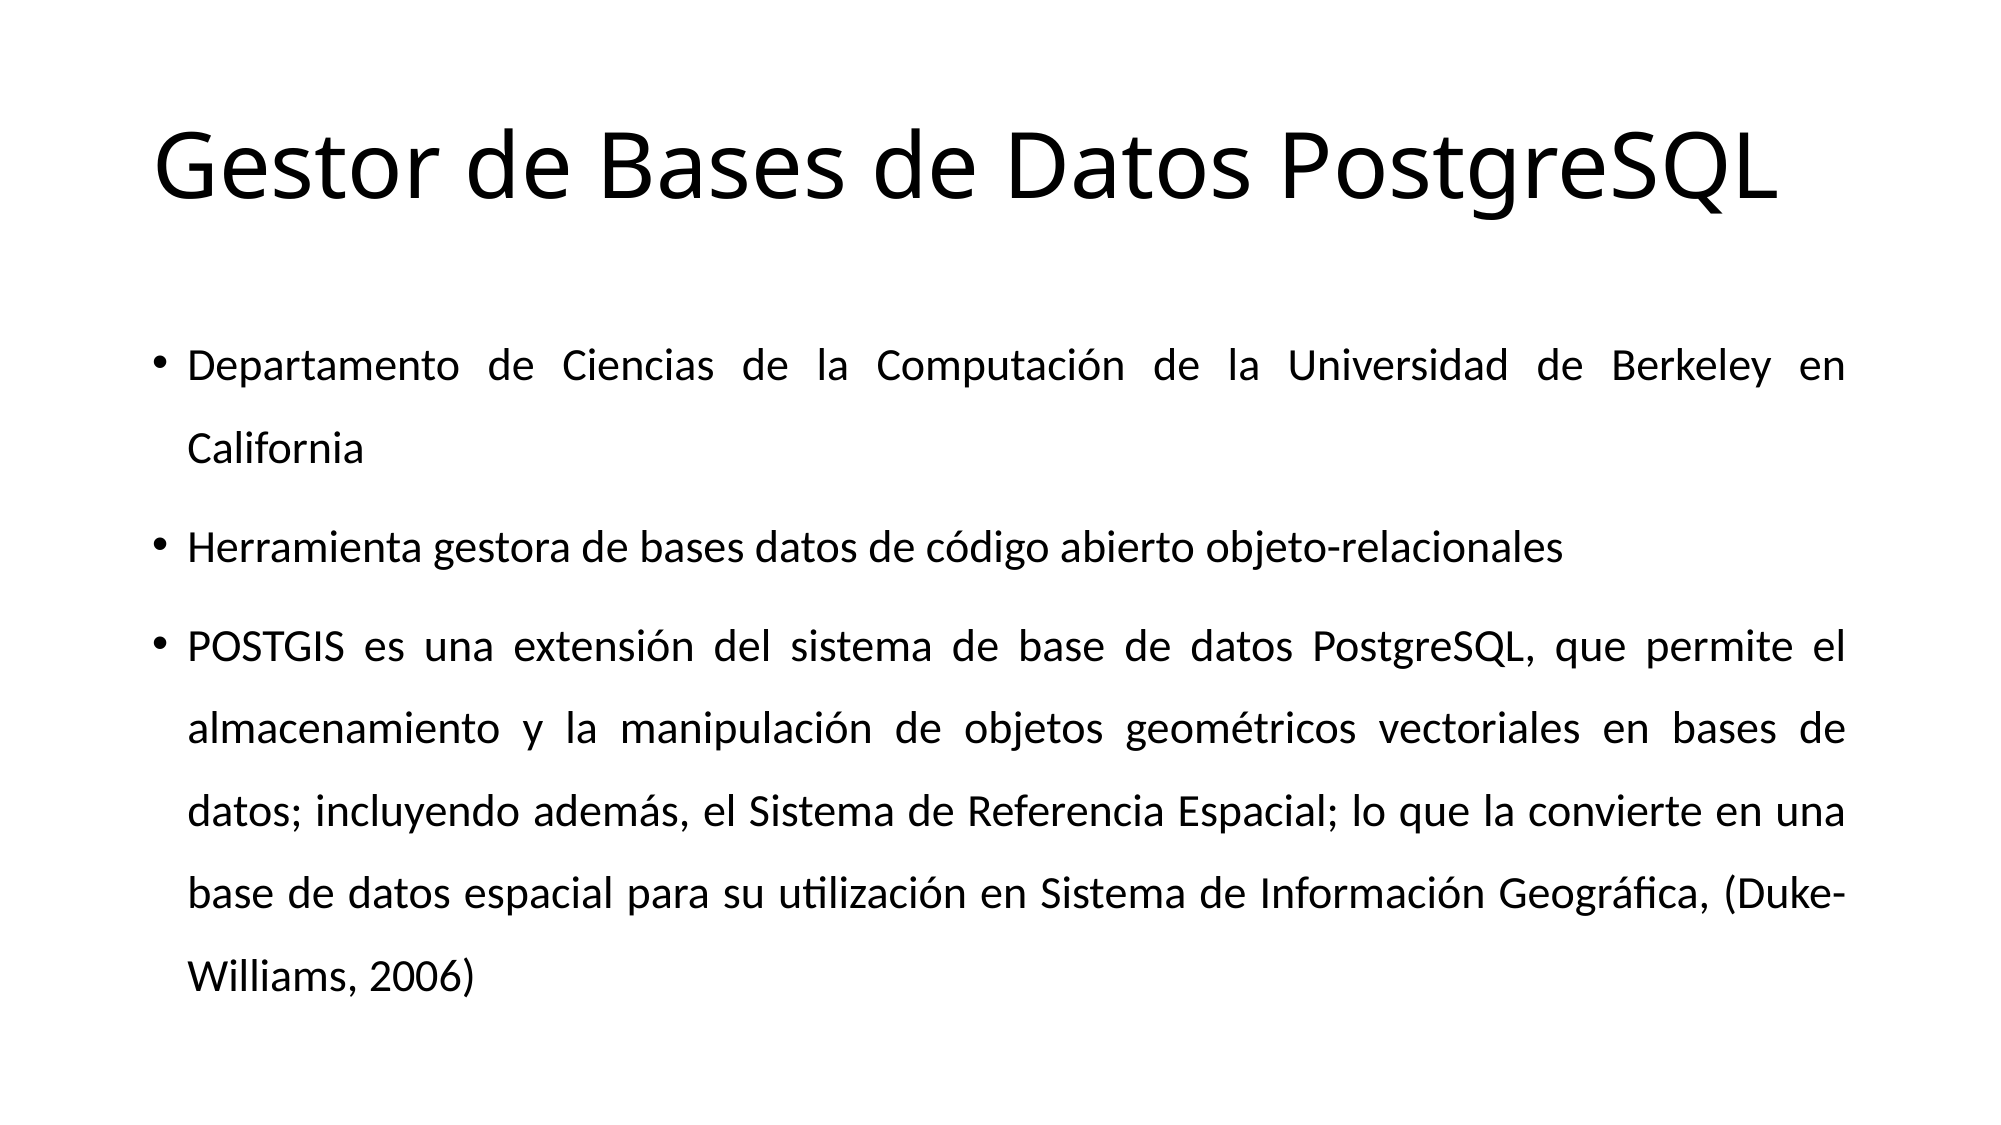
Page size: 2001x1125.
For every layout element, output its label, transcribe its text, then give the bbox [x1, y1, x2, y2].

list Departamento de Ciencias de la Computación de la Universidad de Berkeley en California Herramienta gestora de bases datos de código abierto objeto-relacionales POSTGIS es una extensión del sistema de base de datos PostgreSQL, que permite el almacenamiento y la manipulación de objetos geométricos vectoriales en bases de datos; incluyendo además, el Sistema de Referencia Espacial; lo que la convierte en una base de datos espacial para su utilización en Sistema de Información Geográfica, (Duke-Williams, 2006) [137, 299, 1863, 1014]
title Gestor de Bases de Datos PostgreSQL [137, 59, 1863, 278]
